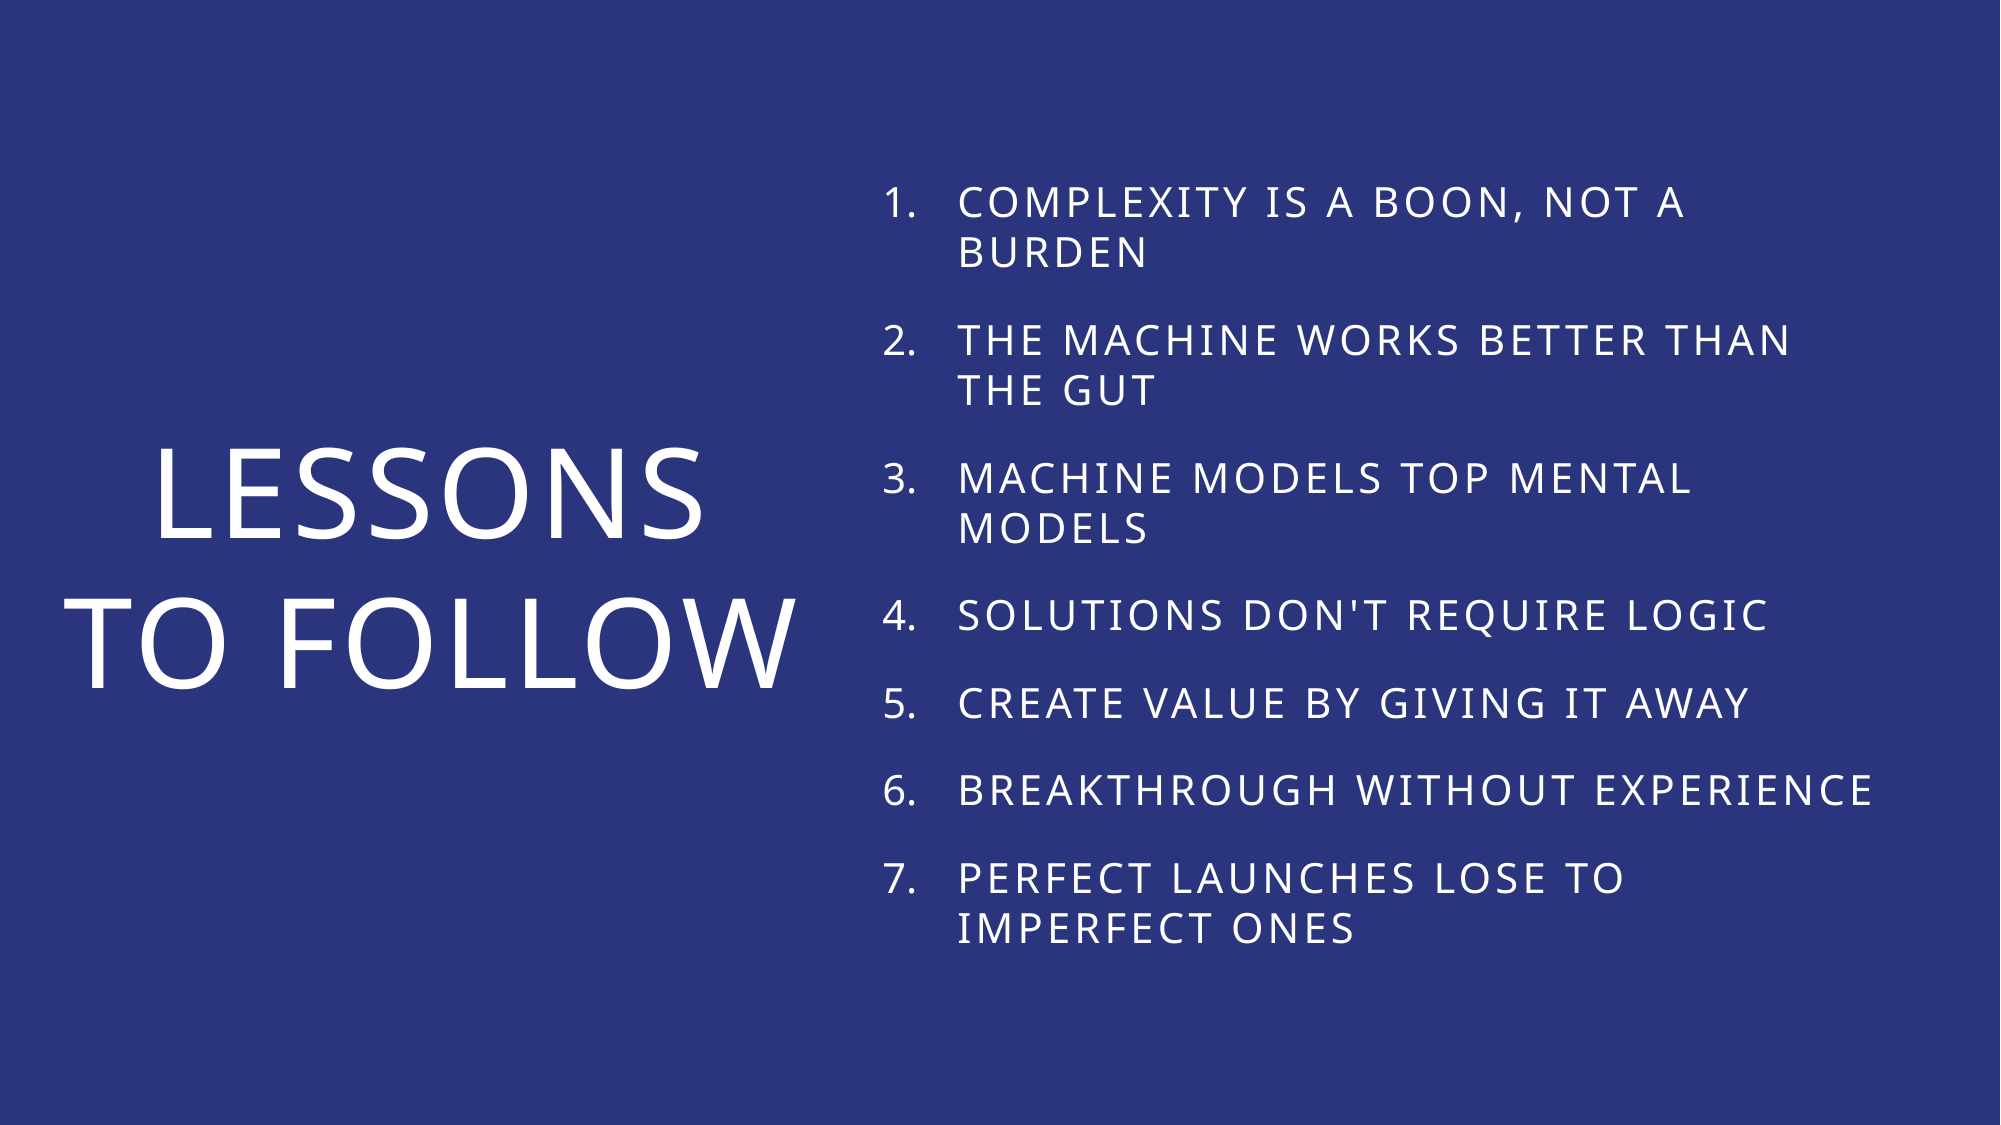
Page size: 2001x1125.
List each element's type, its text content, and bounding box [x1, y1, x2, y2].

text_box Complexity is a boon, not a burden The machine works better than the gut Machine models top mental models Solutions don't require logic Create value by giving it away Breakthrough without experience Perfect launches lose to imperfect ones [882, 136, 1881, 992]
list LESSONS TO FOLLOW [60, 0, 802, 1125]
